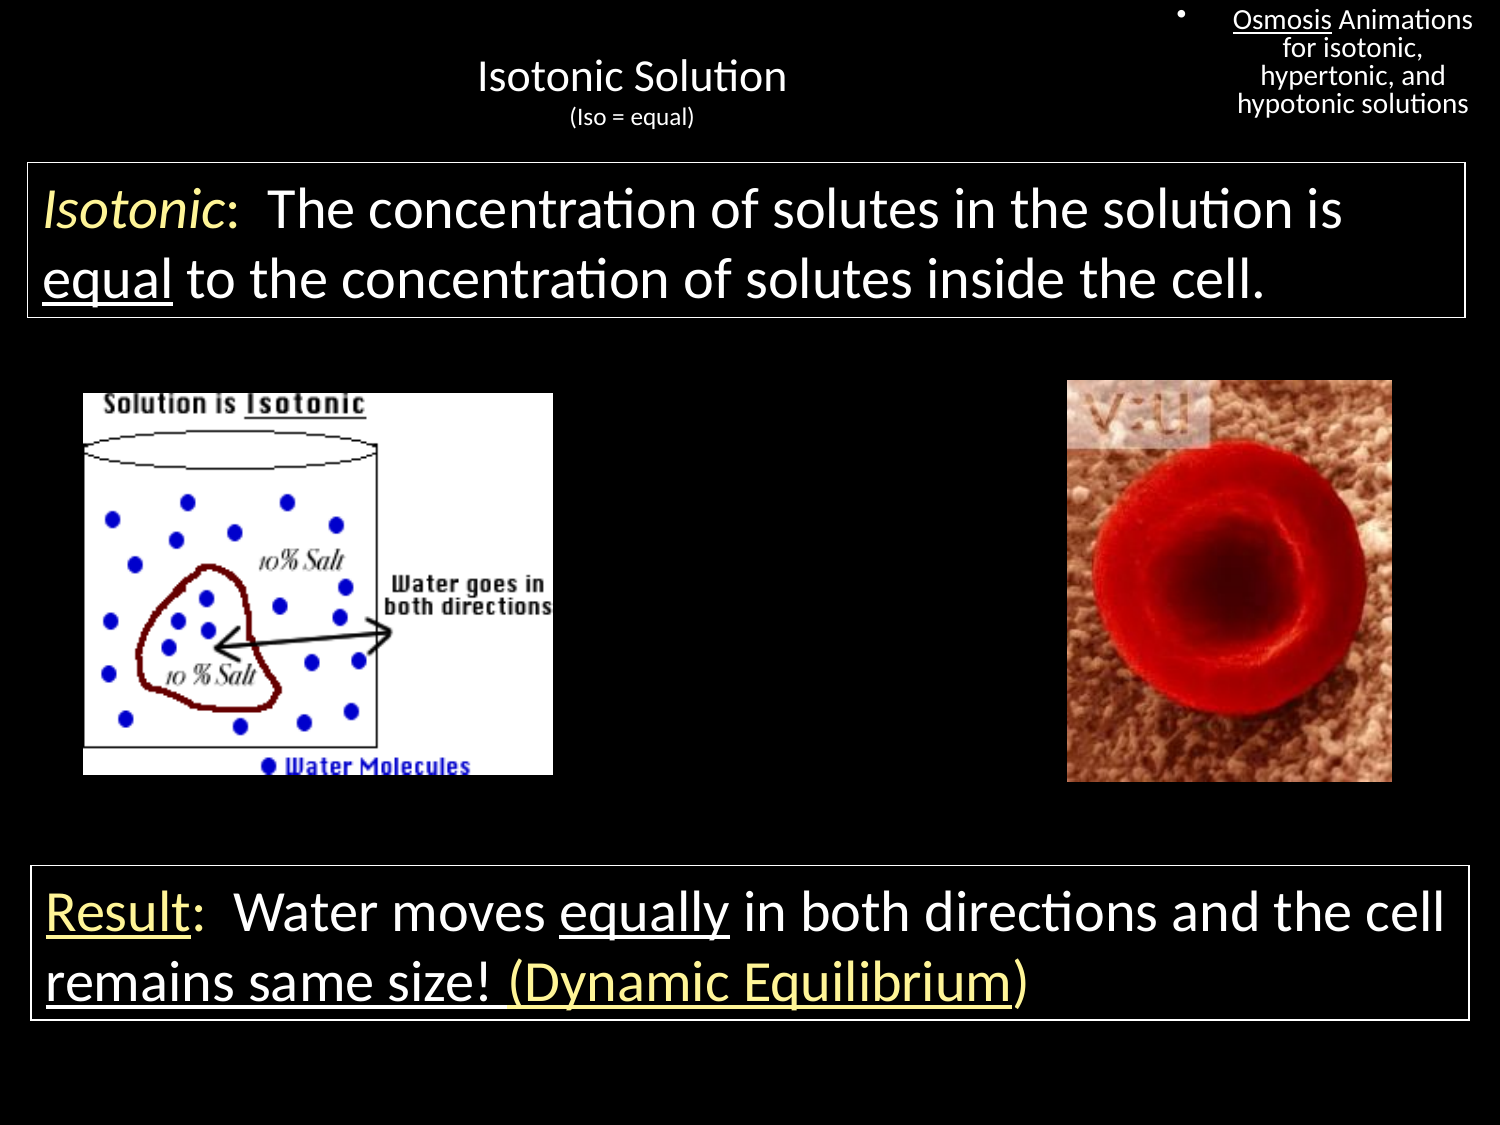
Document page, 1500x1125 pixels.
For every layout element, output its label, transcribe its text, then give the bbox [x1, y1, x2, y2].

title Isotonic Solution (Iso = equal) [212, 37, 1053, 139]
text_box Osmosis Animations for isotonic, hypertonic, and hypotonic solutions [1149, 0, 1500, 100]
picture [83, 393, 553, 775]
text_box Result: Water moves equally in both directions and the cell remains same size! (Dynamic Equilibrium) [30, 865, 1469, 1021]
text_box Isotonic: The concentration of solutes in the solution is equal to the concentration of solutes inside the cell. [27, 162, 1466, 318]
picture [1067, 380, 1393, 782]
